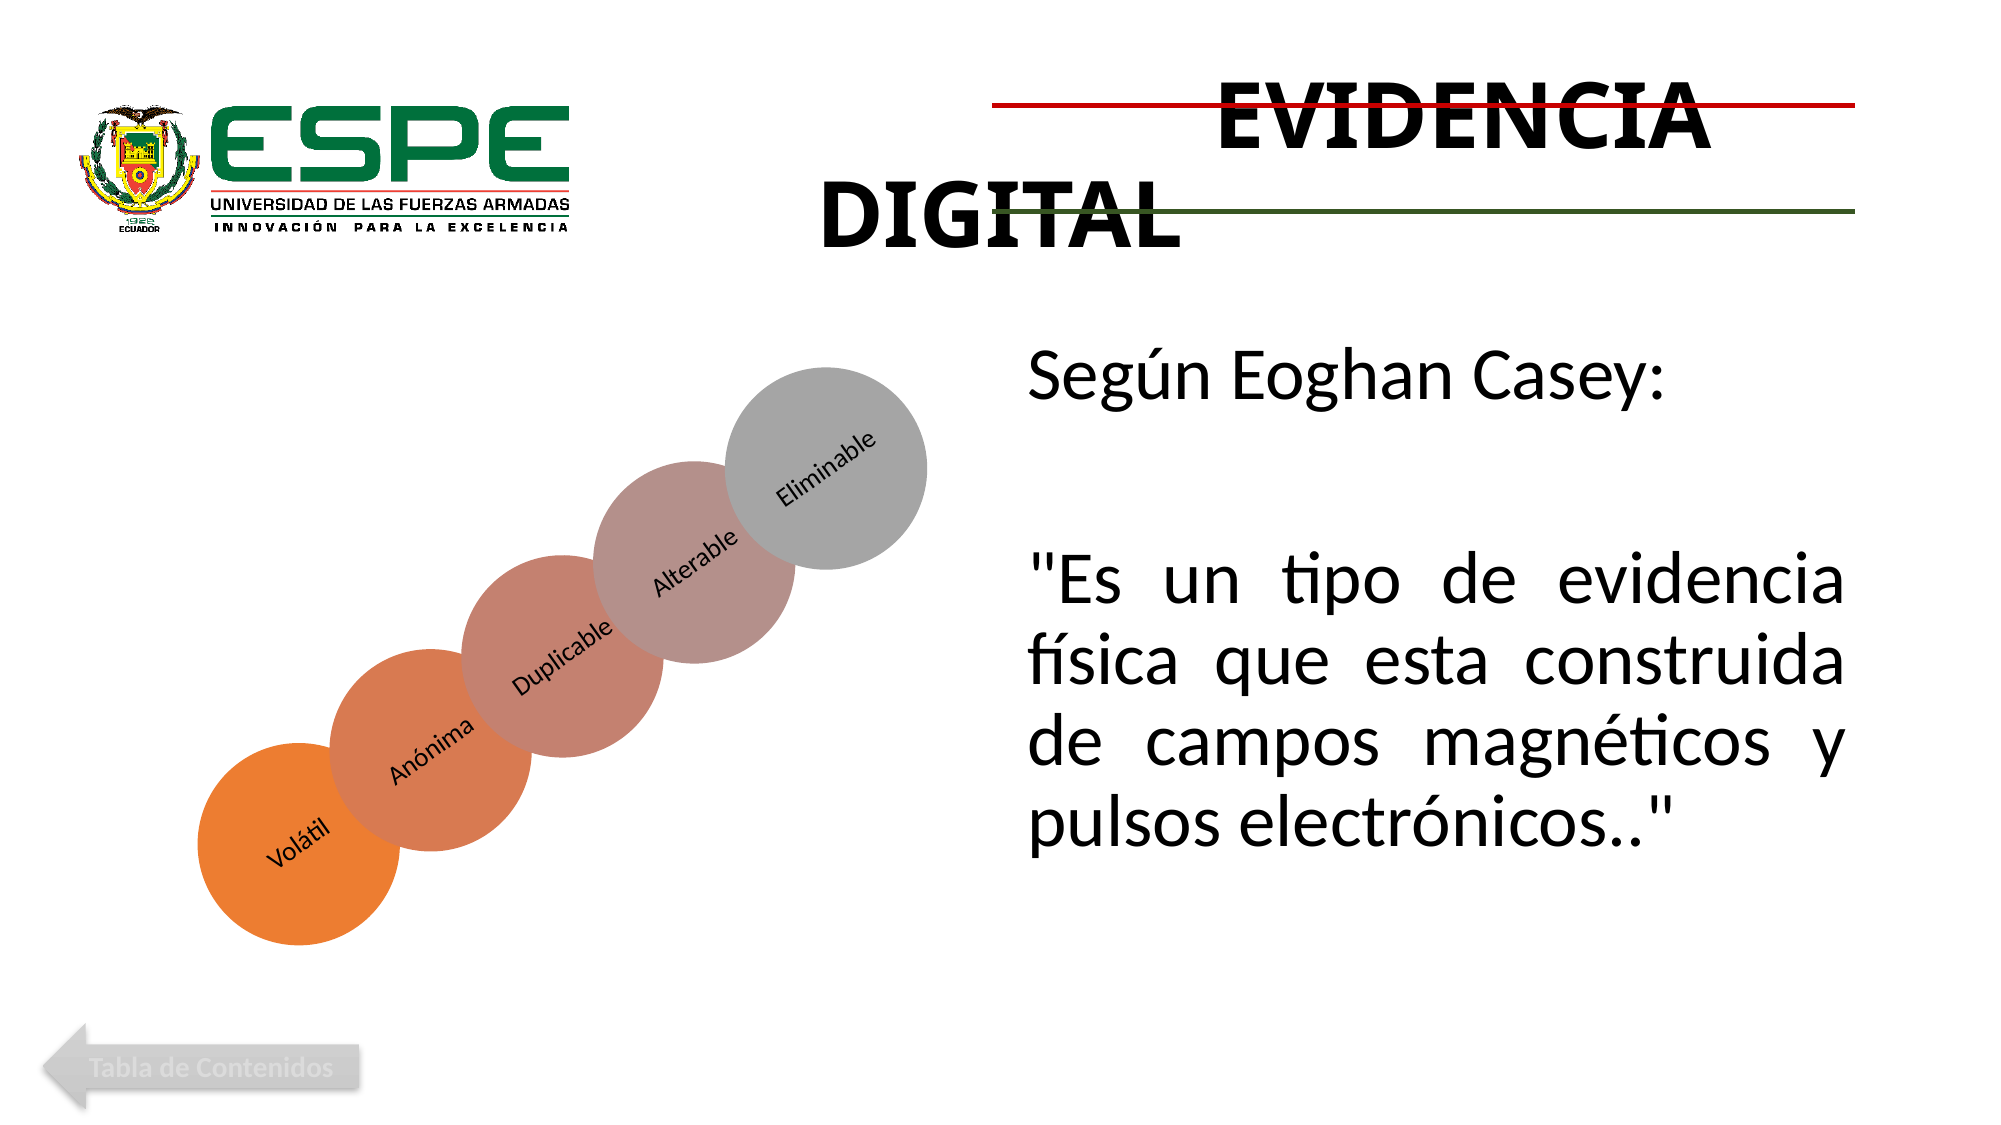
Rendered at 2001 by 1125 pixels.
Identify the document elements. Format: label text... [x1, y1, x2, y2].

picture [79, 105, 569, 232]
text_box Tabla de Contenidos [41, 1021, 360, 1111]
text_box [137, 555, 988, 758]
list Según Eoghan Casey: "Es un tipo de evidencia física que esta construida de campos magnéticos y pulsos electrónicos.." [1012, 327, 1863, 732]
title EVIDENCIA DIGITAL [137, 59, 1863, 278]
